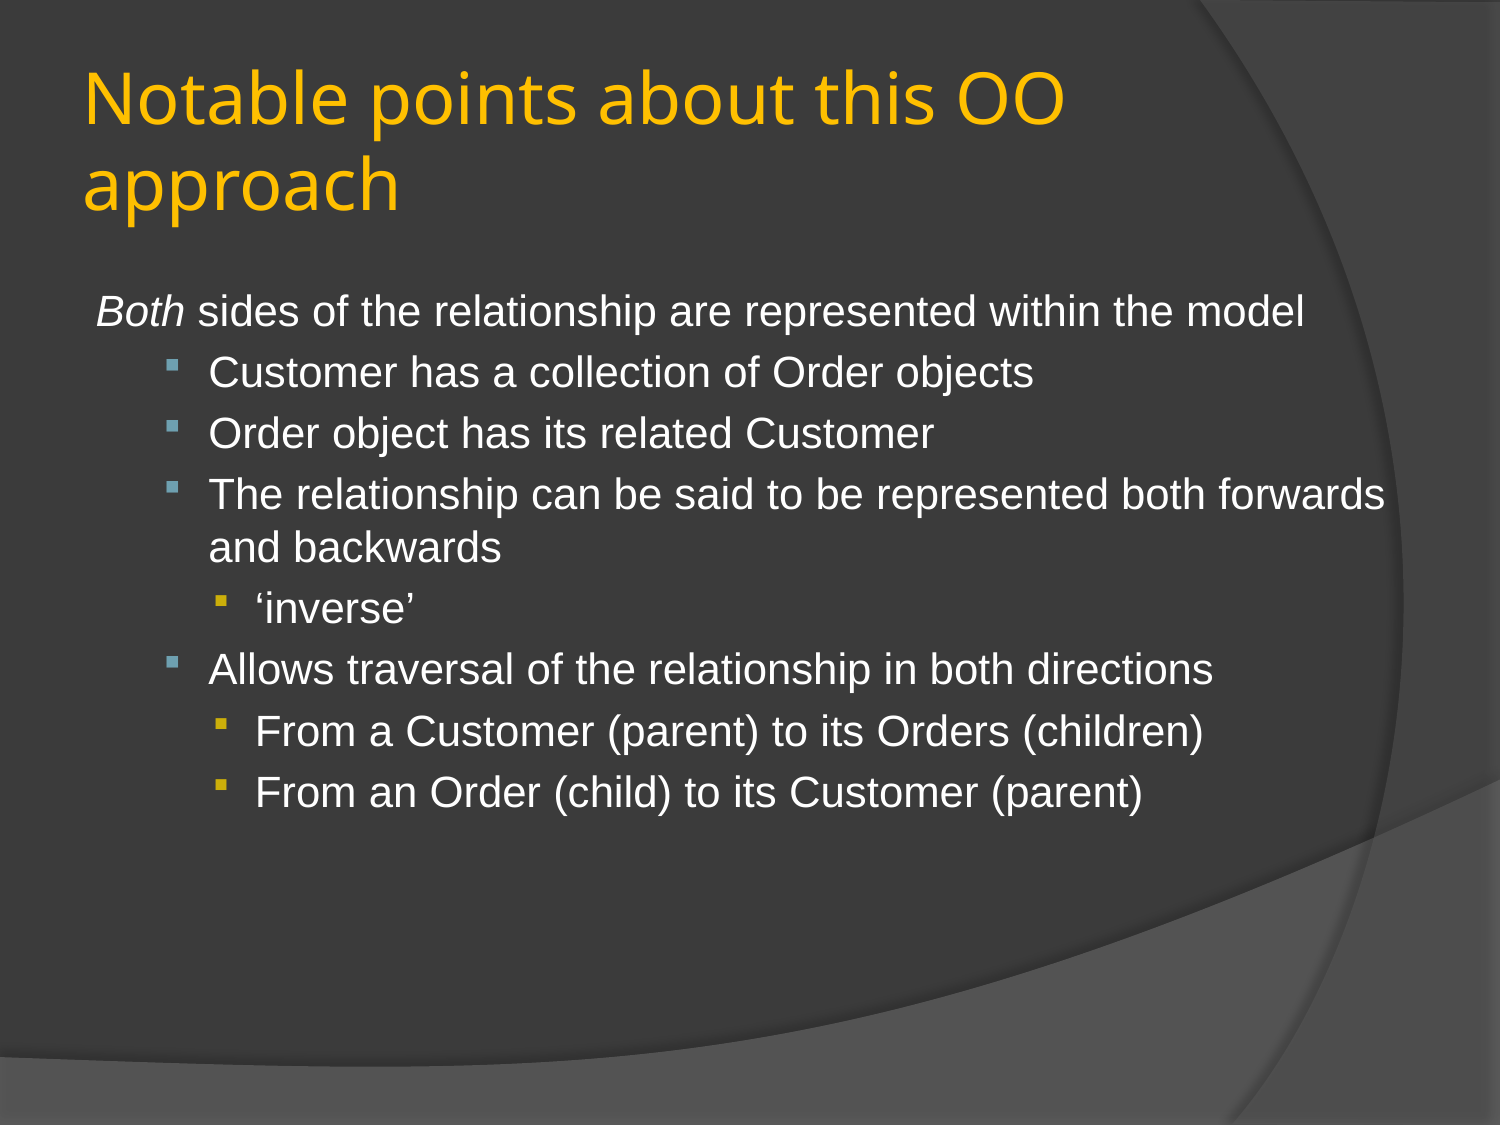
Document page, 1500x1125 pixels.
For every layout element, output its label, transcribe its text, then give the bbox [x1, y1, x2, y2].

title Notable points about this OO approach [75, 45, 1300, 233]
list Both sides of the relationship are represented within the model Customer has a collection of Order objects Order object has its related Customer The relationship can be said to be represented both forwards and backwards ‘inverse’ Allows traversal of the relationship in both directions From a Customer (parent) to its Orders (children) From an Order (child) to its Customer (parent) [75, 275, 1425, 1063]
